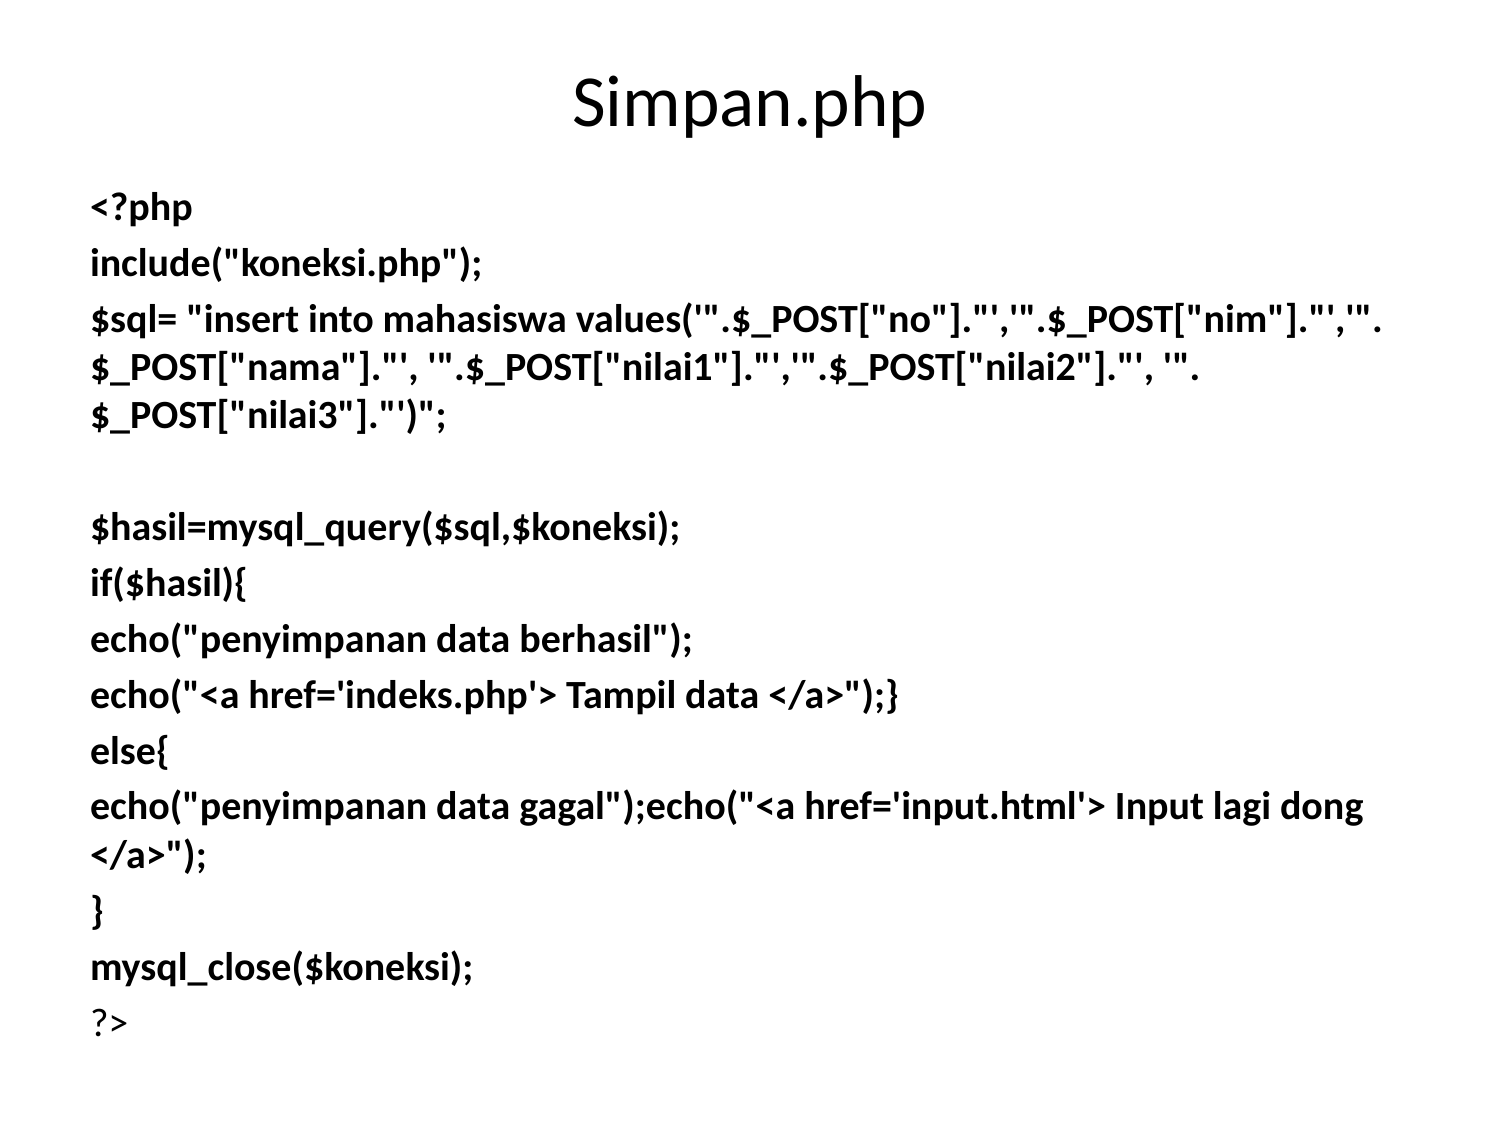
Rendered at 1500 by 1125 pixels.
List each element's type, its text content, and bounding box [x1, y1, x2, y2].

list <?php include("koneksi.php"); $sql= "insert into mahasiswa values('".$_POST["no"]."','".$_POST["nim"]."','".$_POST["nama"]."', '".$_POST["nilai1"]."','".$_POST["nilai2"]."', '".$_POST["nilai3"]."')"; $hasil=mysql_query($sql,$koneksi); if($hasil){ echo("penyimpanan data berhasil"); echo("<a href='indeks.php'> Tampil data </a>");} else{ echo("penyimpanan data gagal");echo("<a href='input.html'> Input lagi dong </a>"); } mysql_close($koneksi); ?> [75, 172, 1425, 1059]
title Simpan.php [75, 45, 1425, 149]
